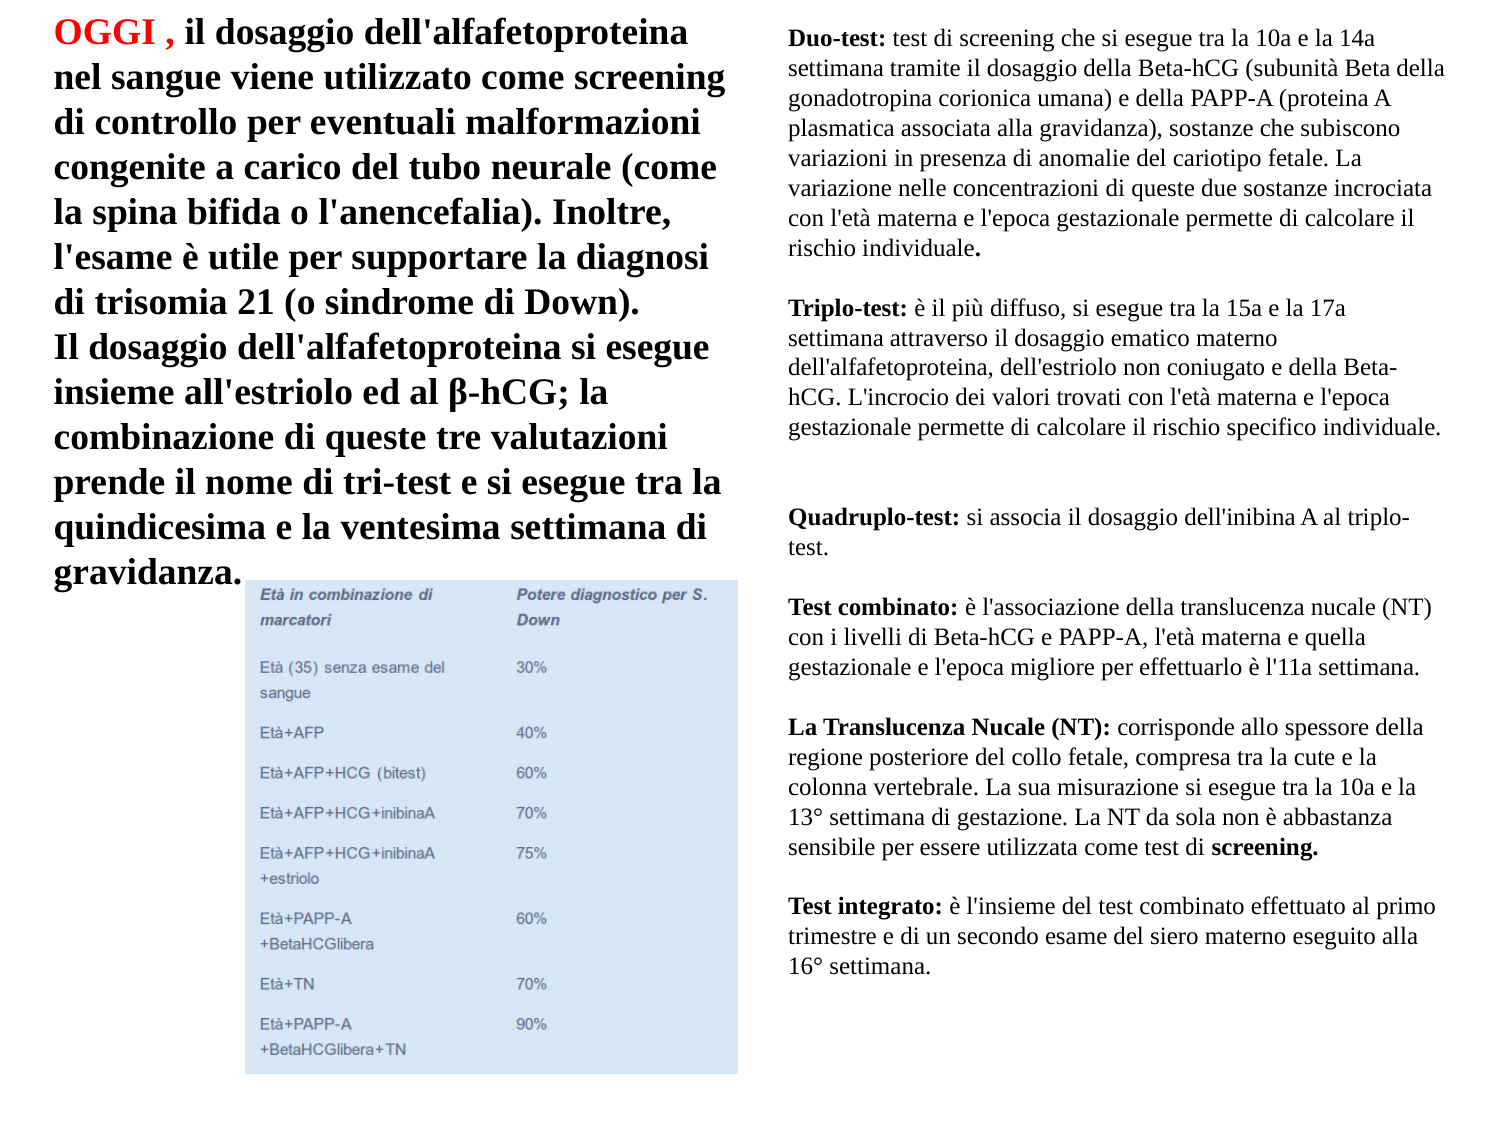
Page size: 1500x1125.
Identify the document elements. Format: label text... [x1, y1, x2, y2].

text_box OGGI , il dosaggio dell'alfafetoproteina nel sangue viene utilizzato come screening di controllo per eventuali malformazioni congenite a carico del tubo neurale (come la spina bifida o l'anencefalia). Inoltre, l'esame è utile per supportare la diagnosi di trisomia 21 (o sindrome di Down). Il dosaggio dell'alfafetoproteina si esegue insieme all'estriolo ed al β-hCG; la combinazione di queste tre valutazioni prende il nome di tri-test e si esegue tra la quindicesima e la ventesima settimana di gravidanza. [39, 0, 754, 670]
picture [245, 580, 738, 1074]
text_box Duo-test: test di screening che si esegue tra la 10a e la 14a settimana tramite il dosaggio della Beta-hCG (subunità Beta della gonadotropina corionica umana) e della PAPP-A (proteina A plasmatica associata alla gravidanza), sostanze che subiscono variazioni in presenza di anomalie del cariotipo fetale. La variazione nelle concentrazioni di queste due sostanze incrociata con l'età materna e l'epoca gestazionale permette di calcolare il rischio individuale. Triplo-test: è il più diffuso, si esegue tra la 15a e la 17a settimana attraverso il dosaggio ematico materno dell'alfafetoproteina, dell'estriolo non coniugato e della Beta-hCG. L'incrocio dei valori trovati con l'età materna e l'epoca gestazionale permette di calcolare il rischio specifico individuale. Quadruplo-test: si associa il dosaggio dell'inibina A al triplo-test. Test combinato: è l'associazione della translucenza nucale (NT) con i livelli di Beta-hCG e PAPP-A, l'età materna e quella gestazionale e l'epoca migliore per effettuarlo è l'11a settimana. La Translucenza Nucale (NT): corrisponde allo spessore della regione posteriore del collo fetale, compresa tra la cute e la colonna vertebrale. La sua misurazione si esegue tra la 10a e la 13° settimana di gestazione. La NT da sola non è abbastanza sensibile per essere utilizzata come test di screening. Test integrato: è l'insieme del test combinato effettuato al primo trimestre e di un secondo esame del siero materno eseguito alla 16° settimana. [773, 14, 1463, 987]
